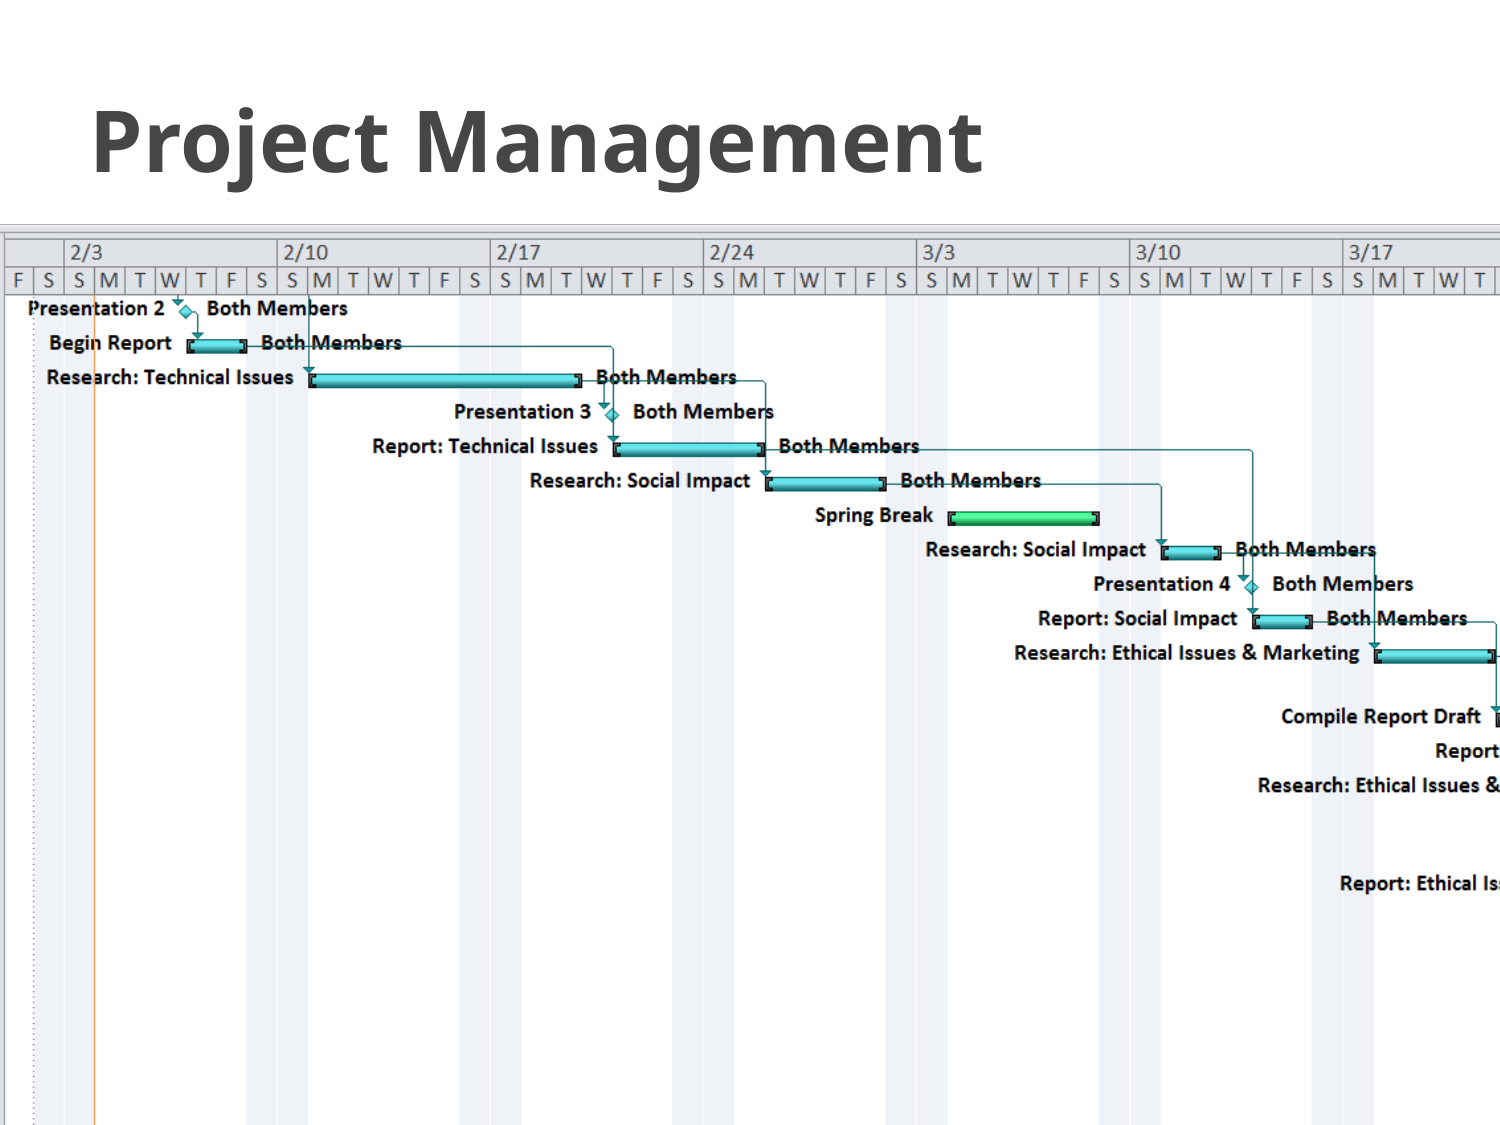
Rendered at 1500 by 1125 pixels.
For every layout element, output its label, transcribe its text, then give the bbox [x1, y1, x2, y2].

title Project Management [75, 45, 1425, 222]
picture [0, 224, 1500, 1125]
